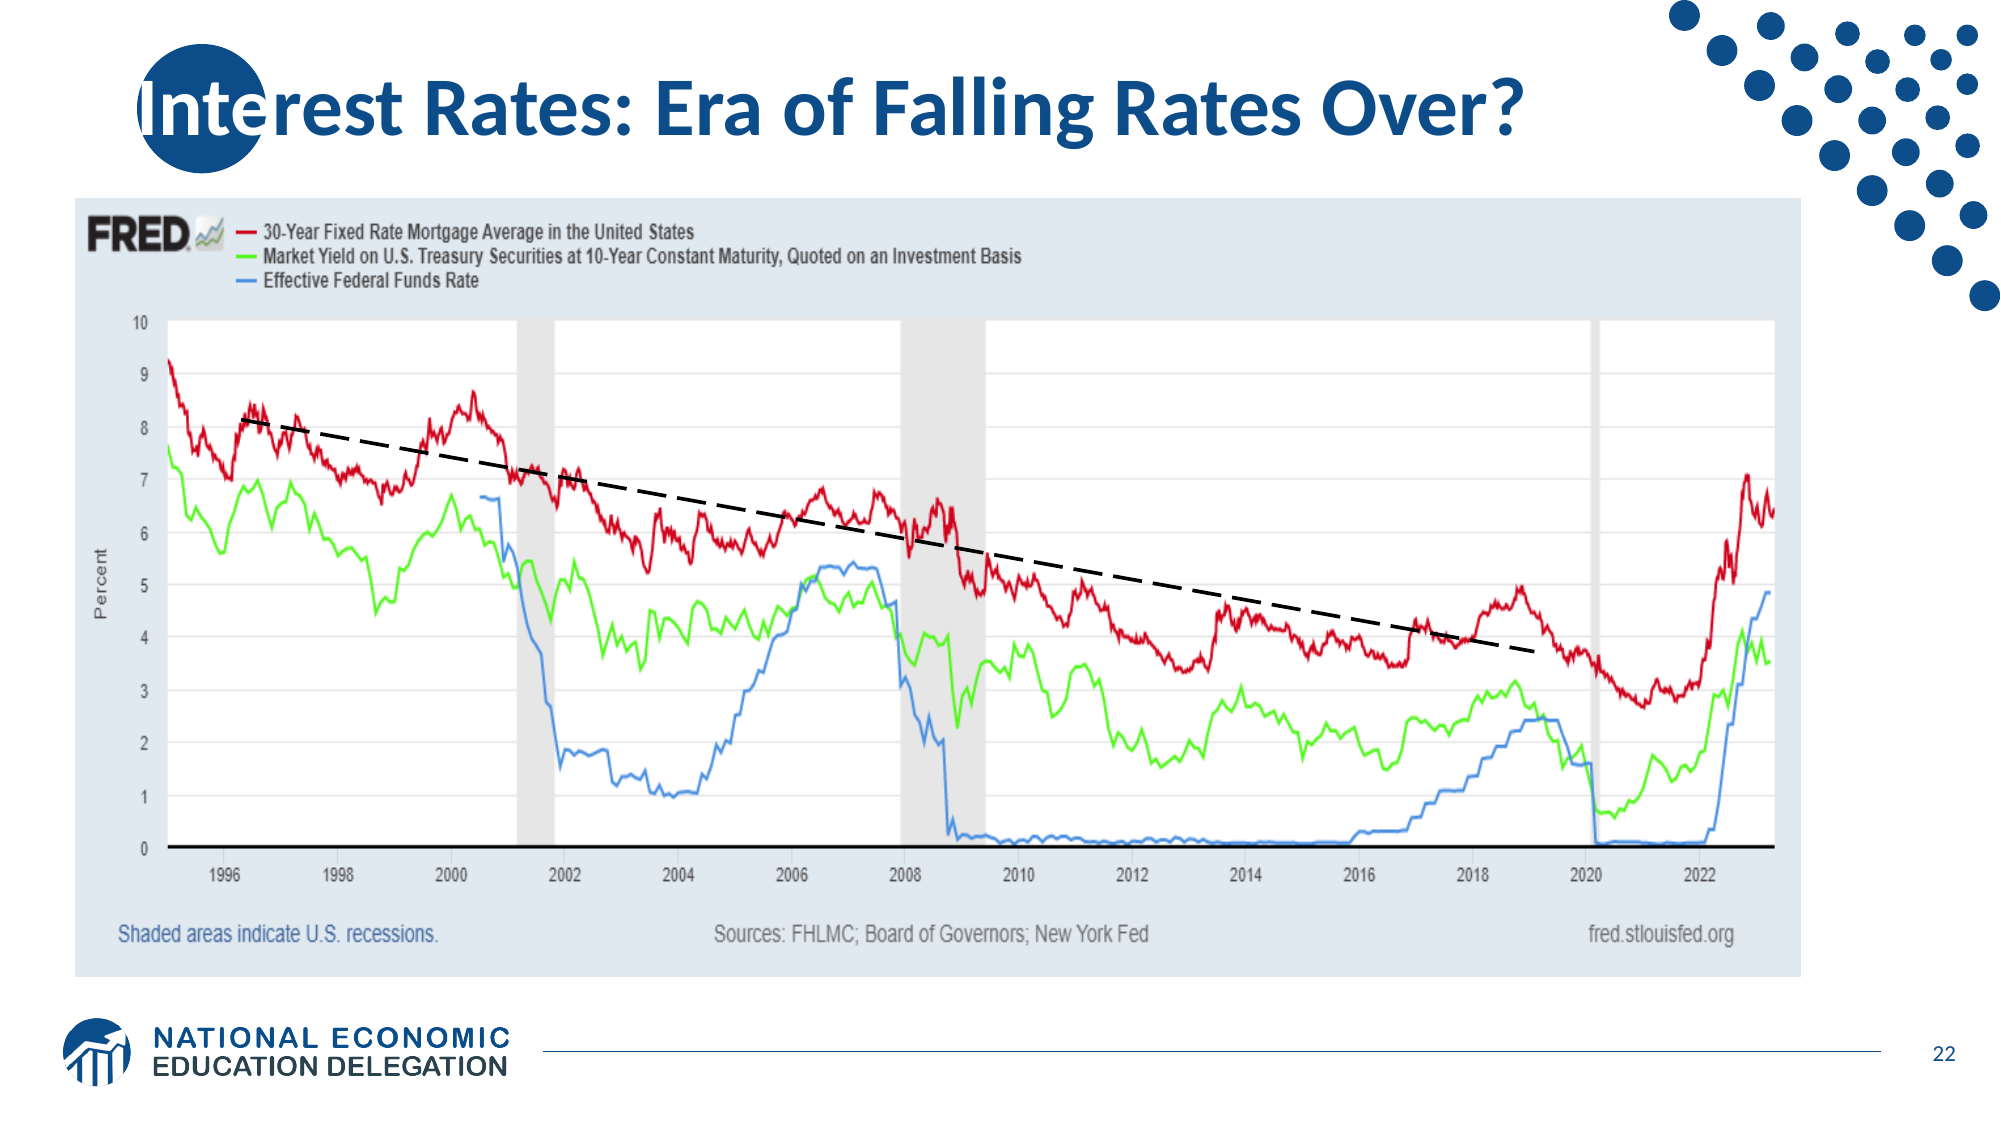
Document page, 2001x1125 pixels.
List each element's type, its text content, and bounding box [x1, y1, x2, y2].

slide_number 22 [1521, 1022, 1972, 1082]
title Interest Rates: Era of Falling Rates Over? [121, 0, 1847, 218]
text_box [240, 419, 1535, 652]
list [75, 198, 1801, 977]
picture [55, 1013, 520, 1091]
